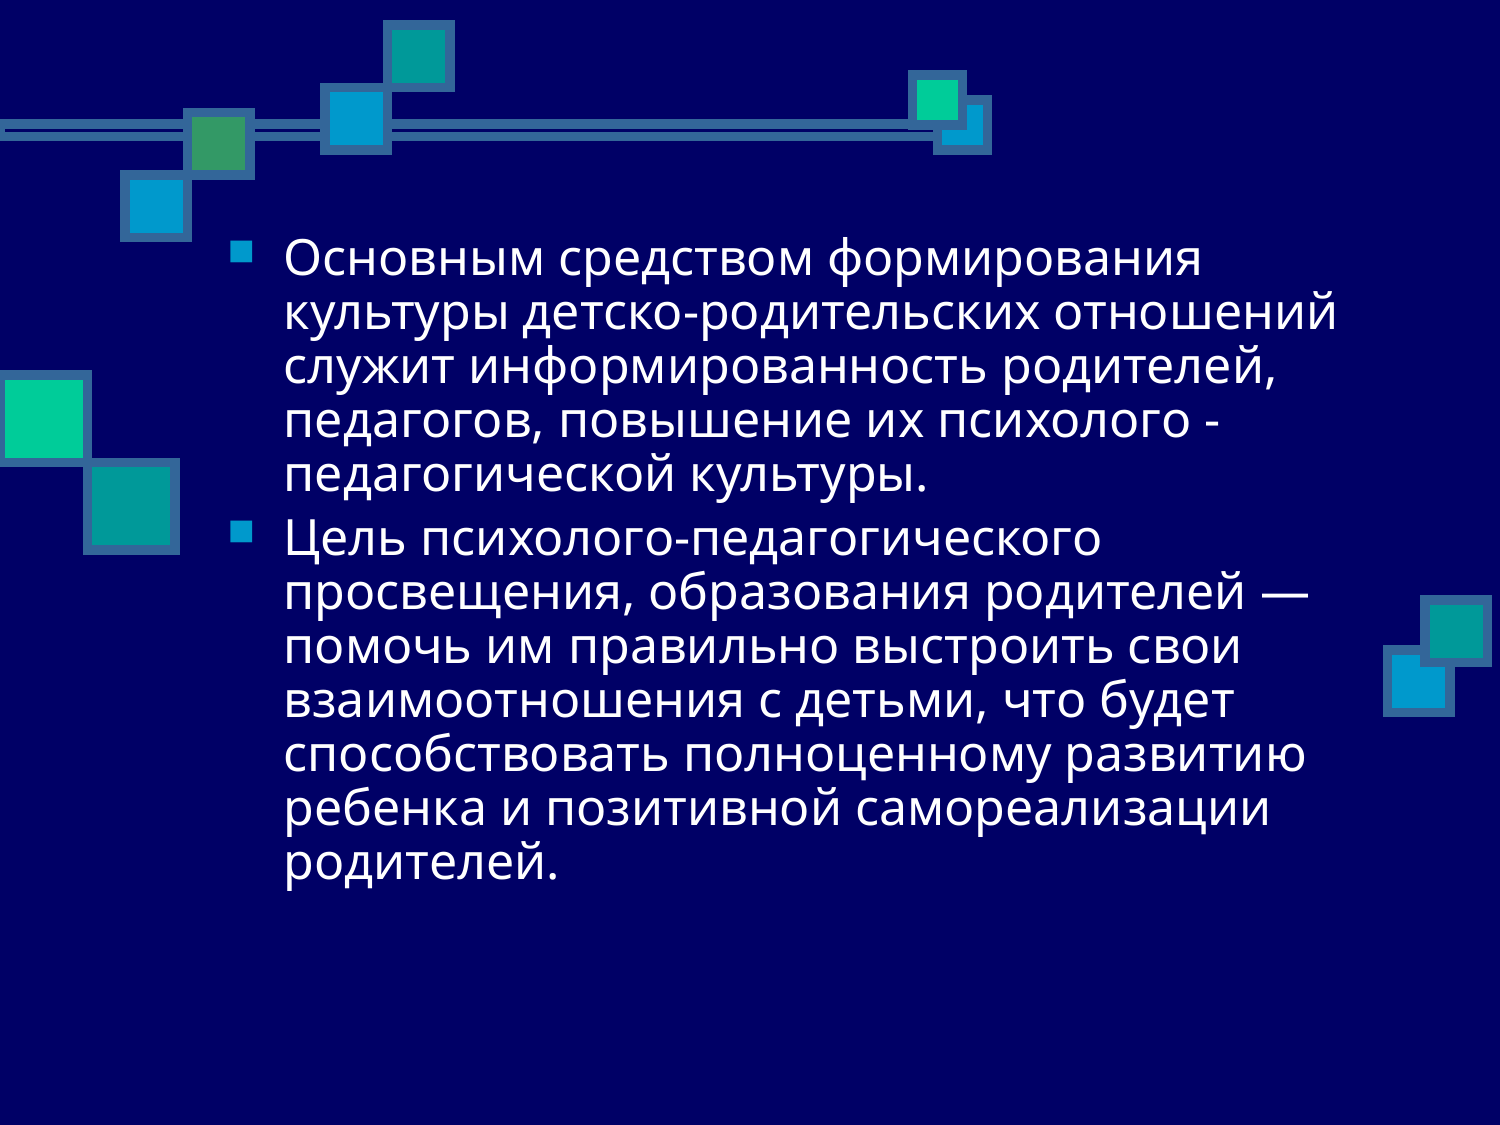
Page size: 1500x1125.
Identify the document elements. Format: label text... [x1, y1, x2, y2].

list Основным средством формирования культуры детско-родительских отношений служит информированность родителей, педагогов, повышение их психолого - педагогической культуры. Цель психолого-педагогического просвещения, образования родителей — помочь им правильно выстроить свои взаимоотношения с детьми, что будет способствовать полноценному развитию ребенка и позитивной самореализации родителей. [212, 224, 1376, 1001]
